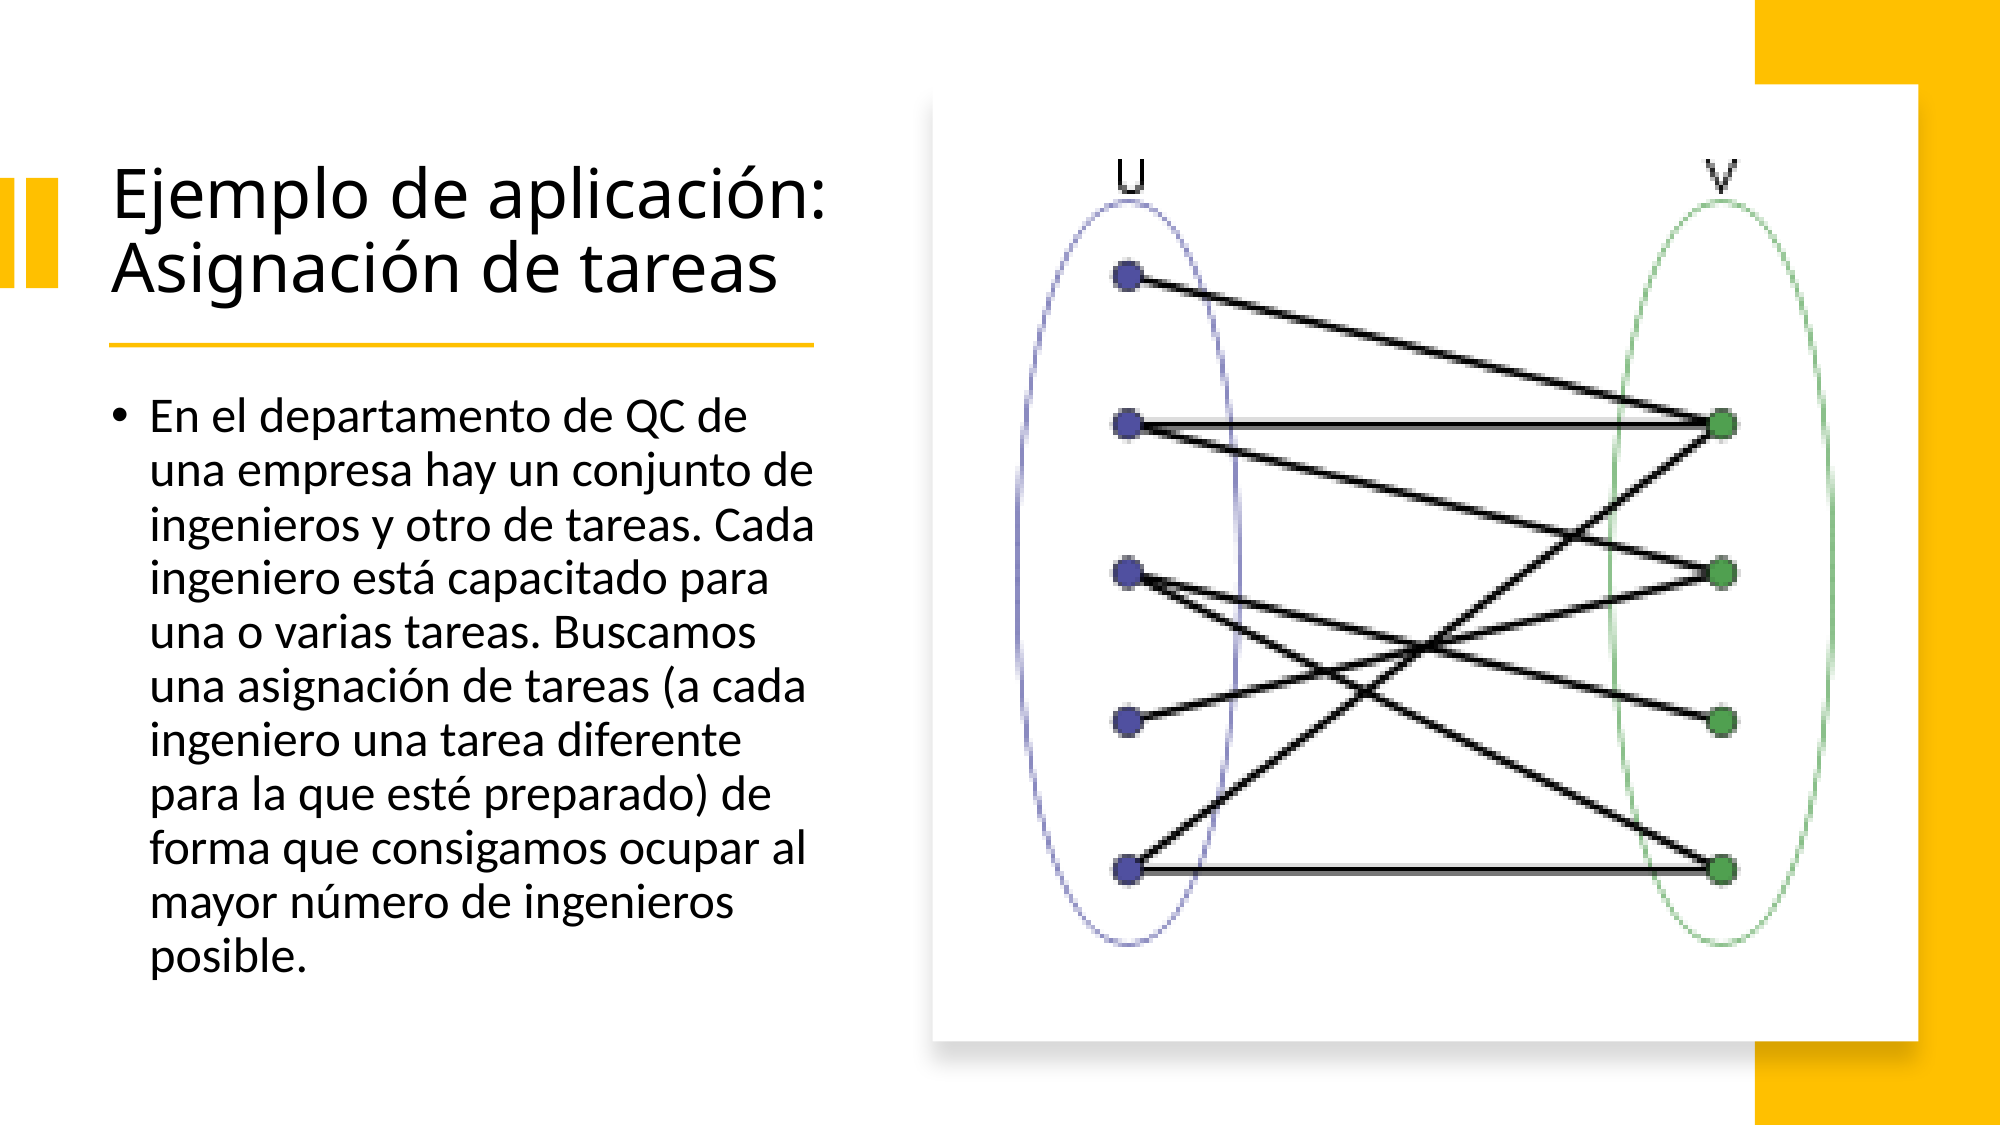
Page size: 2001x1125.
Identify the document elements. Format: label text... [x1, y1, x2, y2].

picture [980, 131, 1871, 994]
text_box [1754, 0, 2000, 1125]
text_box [0, 177, 59, 289]
text_box [932, 83, 1919, 1042]
title Ejemplo de aplicación: Asignación de tareas [96, 140, 845, 326]
text_box [0, 0, 1754, 1125]
list En el departamento de QC de una empresa hay un conjunto de ingenieros y otro de tareas. Cada ingeniero está capacitado para una o varias tareas. Buscamos una asignación de tareas (a cada ingeniero una tarea diferente para la que esté preparado) de forma que consigamos ocupar al mayor número de ingenieros posible. [96, 382, 845, 1036]
text_box [108, 342, 815, 348]
